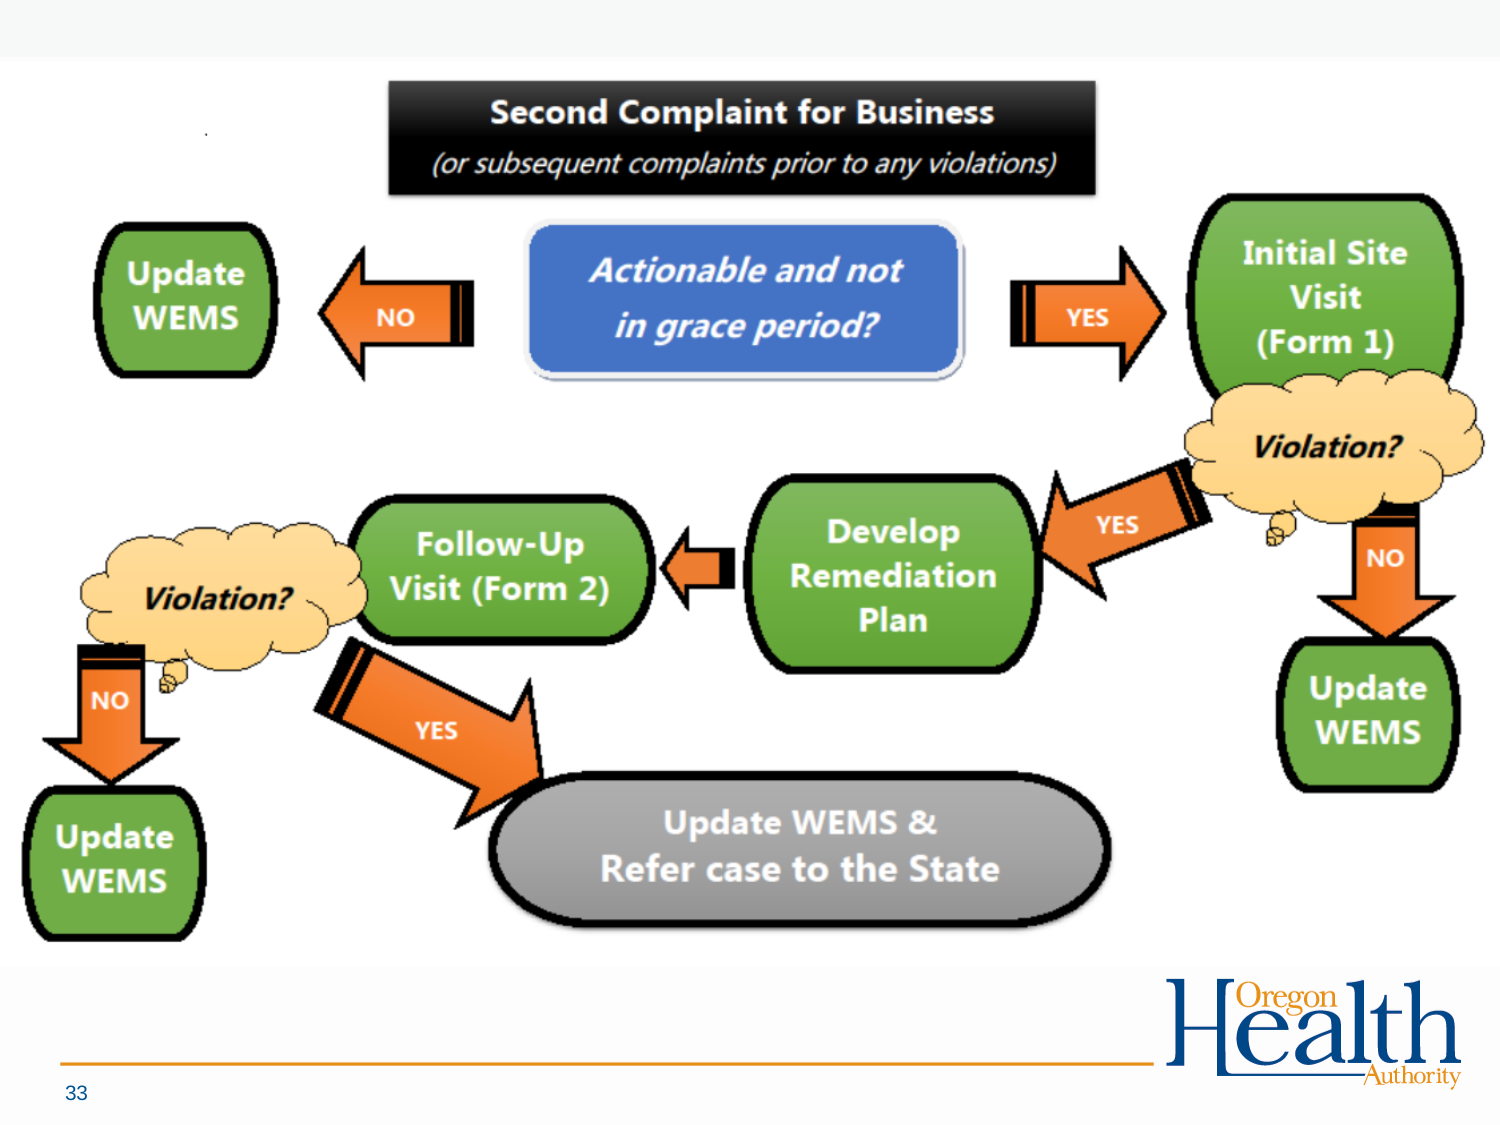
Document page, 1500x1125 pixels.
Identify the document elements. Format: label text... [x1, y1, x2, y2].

picture [0, 0, 1500, 1125]
slide_number 33 [49, 1071, 401, 1113]
